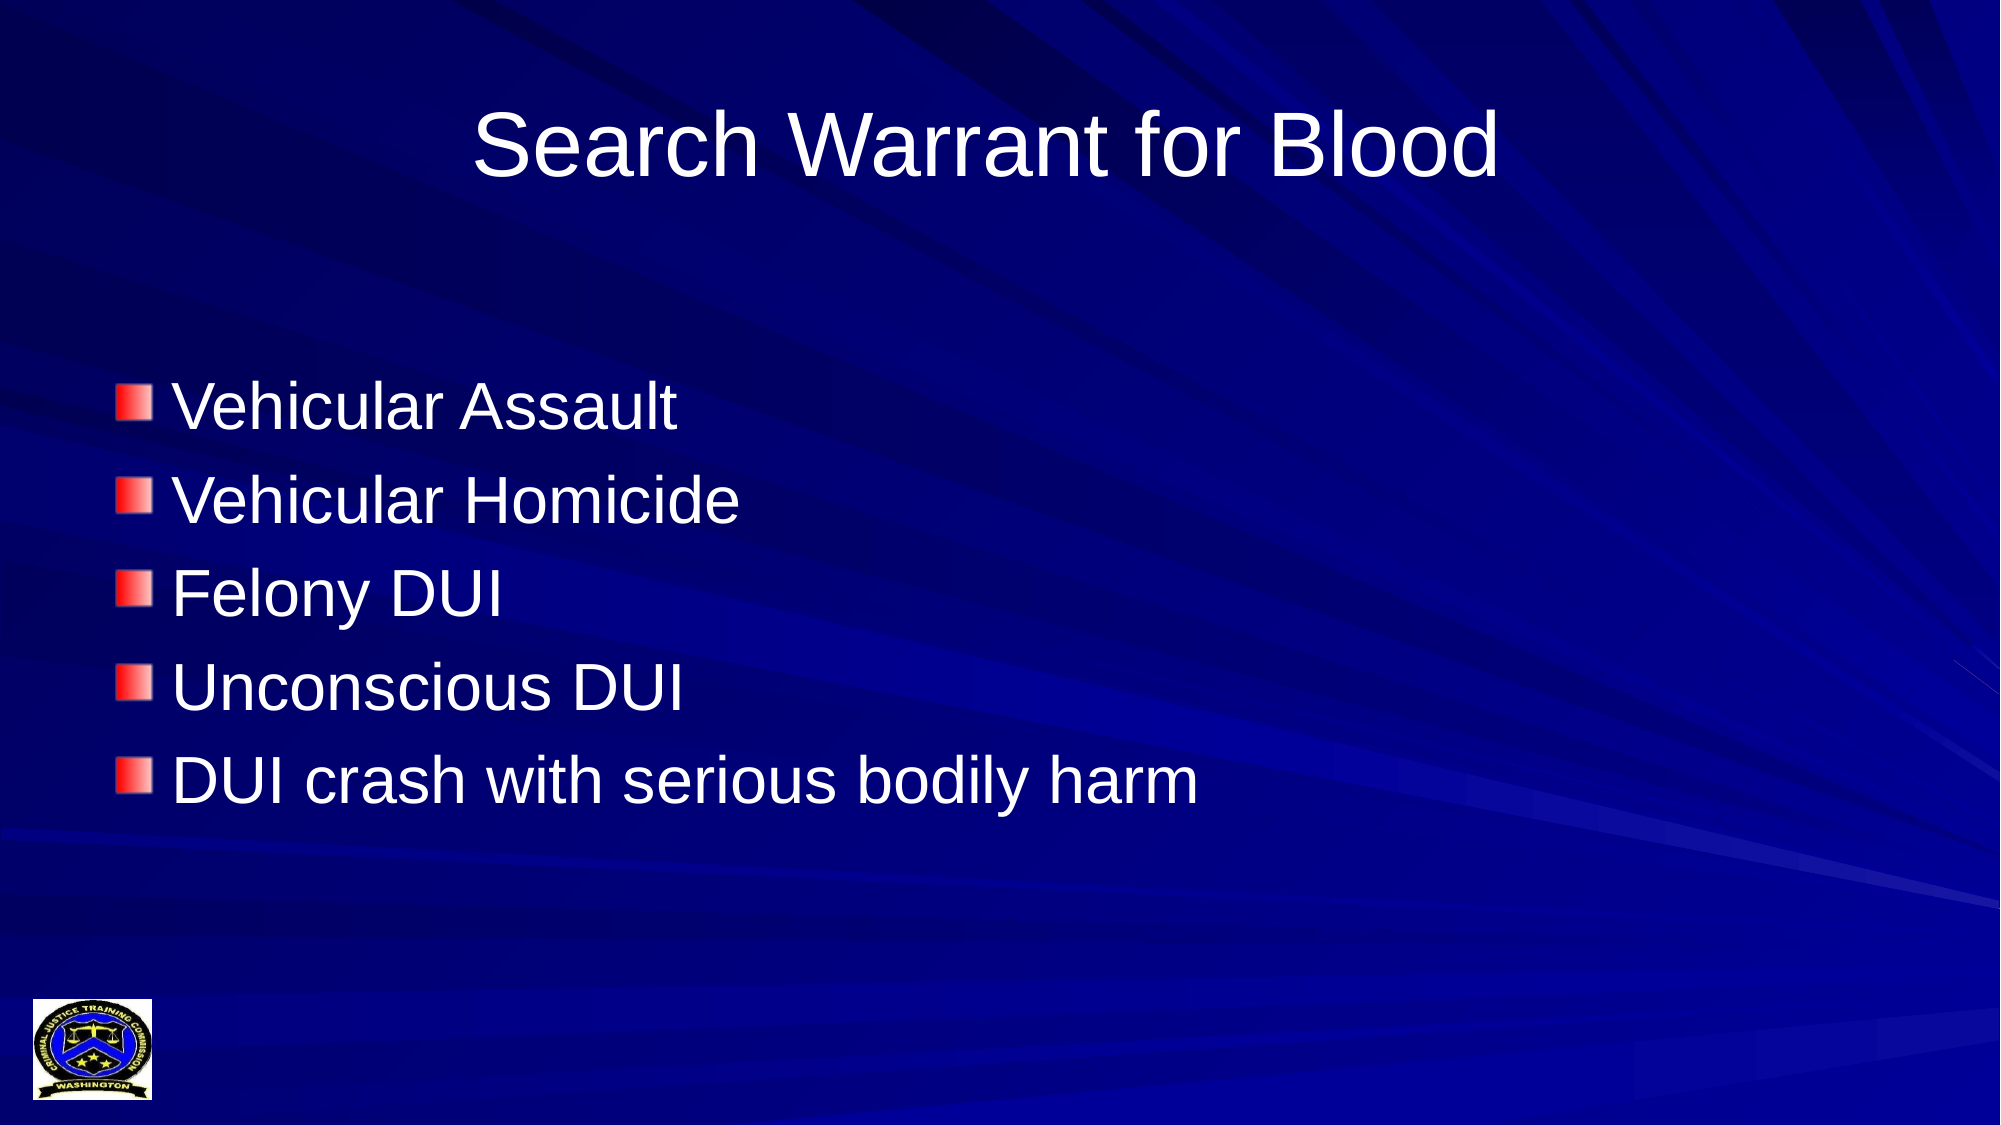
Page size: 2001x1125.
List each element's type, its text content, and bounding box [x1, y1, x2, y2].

picture [114, 662, 157, 705]
picture [114, 755, 157, 798]
picture [114, 382, 157, 425]
title Search Warrant for Blood [99, 45, 1901, 234]
list Vehicular Assault Vehicular Homicide Felony DUI Unconscious DUI DUI crash with serious bodily harm [99, 262, 1901, 1006]
picture [114, 475, 157, 518]
picture [33, 999, 152, 1100]
picture [114, 568, 157, 611]
